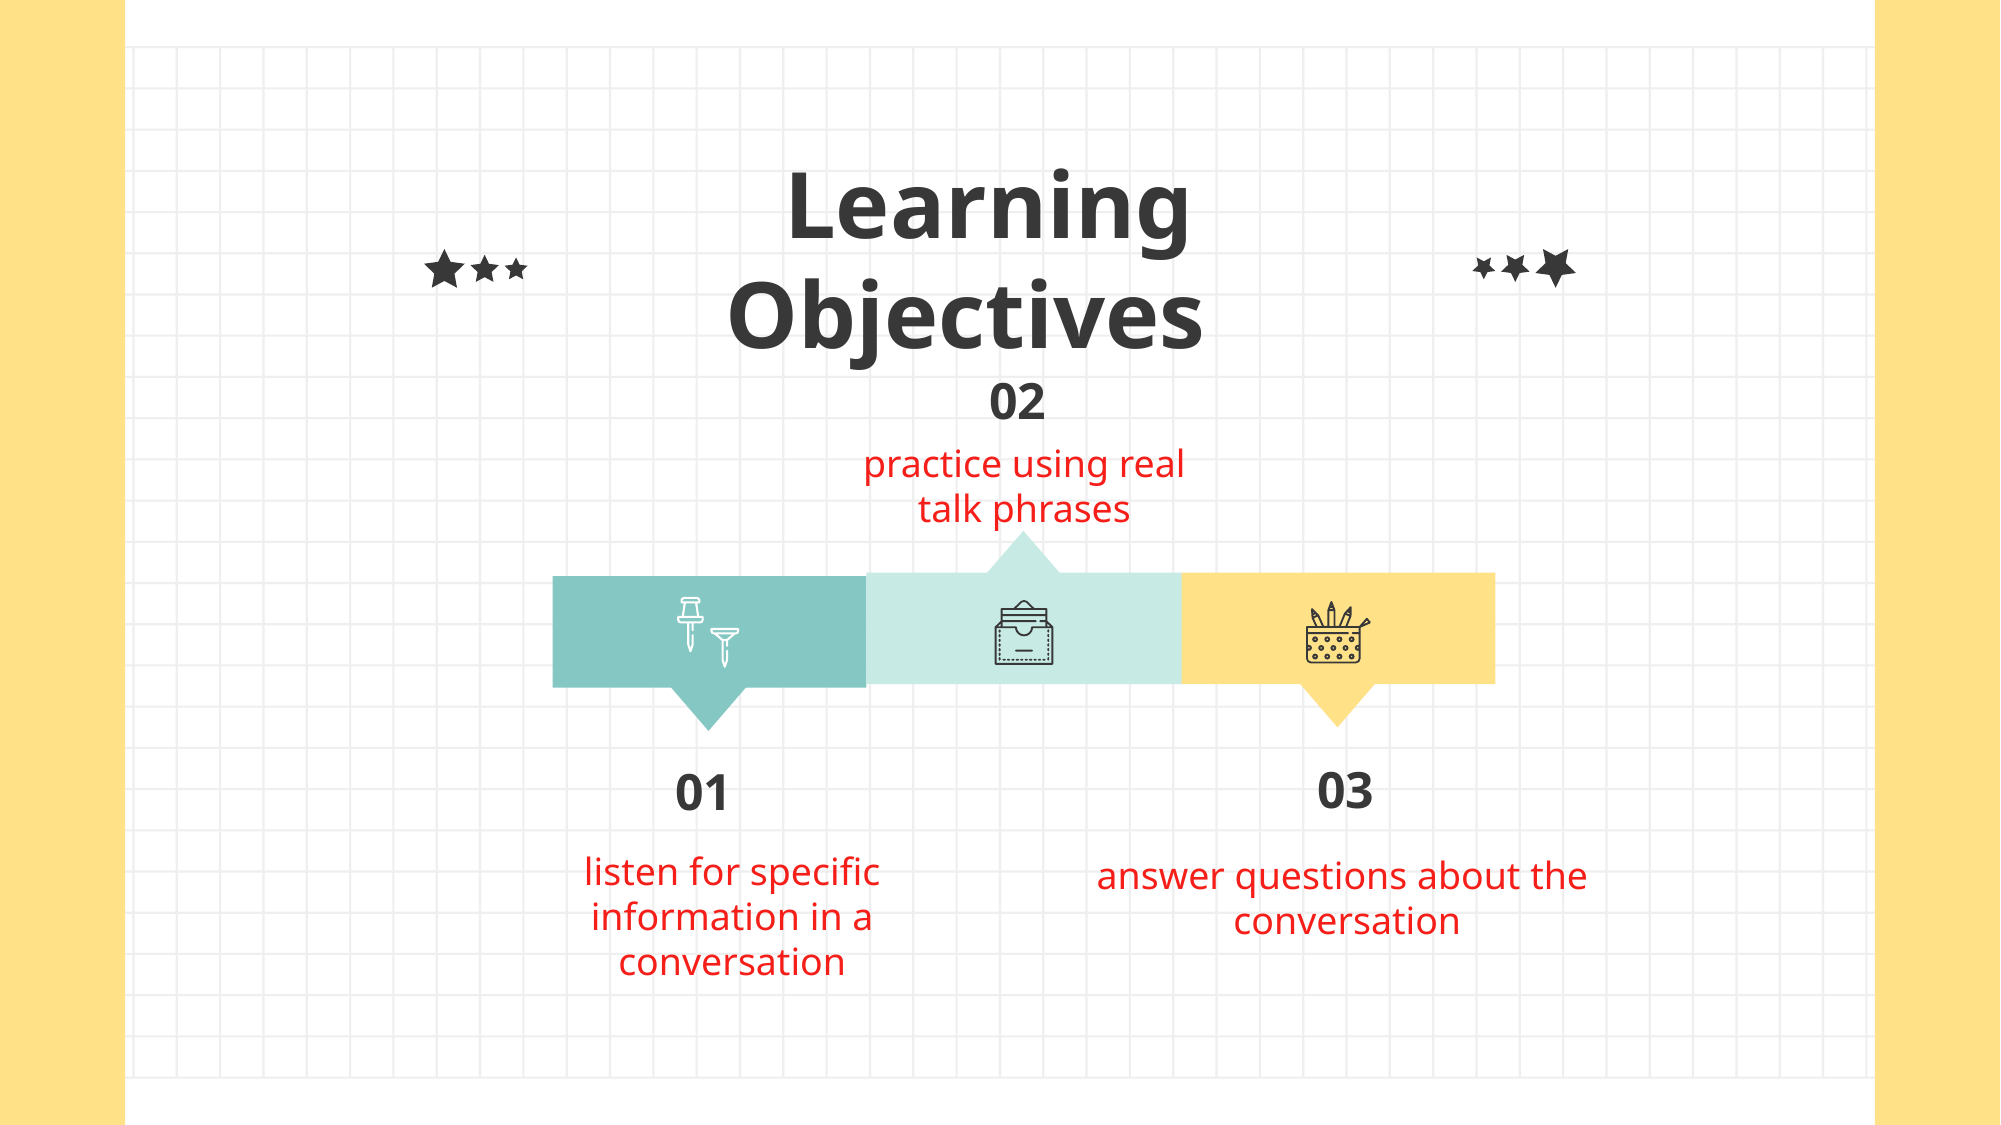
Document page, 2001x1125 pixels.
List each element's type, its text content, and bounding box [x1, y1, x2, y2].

text_box practice using real talk phrases [822, 424, 1227, 536]
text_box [423, 248, 1577, 288]
text_box 01 [545, 743, 862, 832]
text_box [994, 599, 1054, 665]
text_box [1305, 600, 1372, 664]
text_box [676, 596, 740, 669]
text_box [552, 575, 867, 732]
text_box answer questions about the conversation [1076, 837, 1609, 941]
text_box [1181, 572, 1496, 728]
title Learning Objectives [520, 148, 1434, 247]
text_box listen for specific information in a conversation [516, 832, 949, 1021]
text_box 03 [1187, 741, 1504, 836]
title Learning Objectives [520, 296, 1434, 366]
text_box 02 [859, 366, 1176, 424]
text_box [866, 530, 1183, 685]
